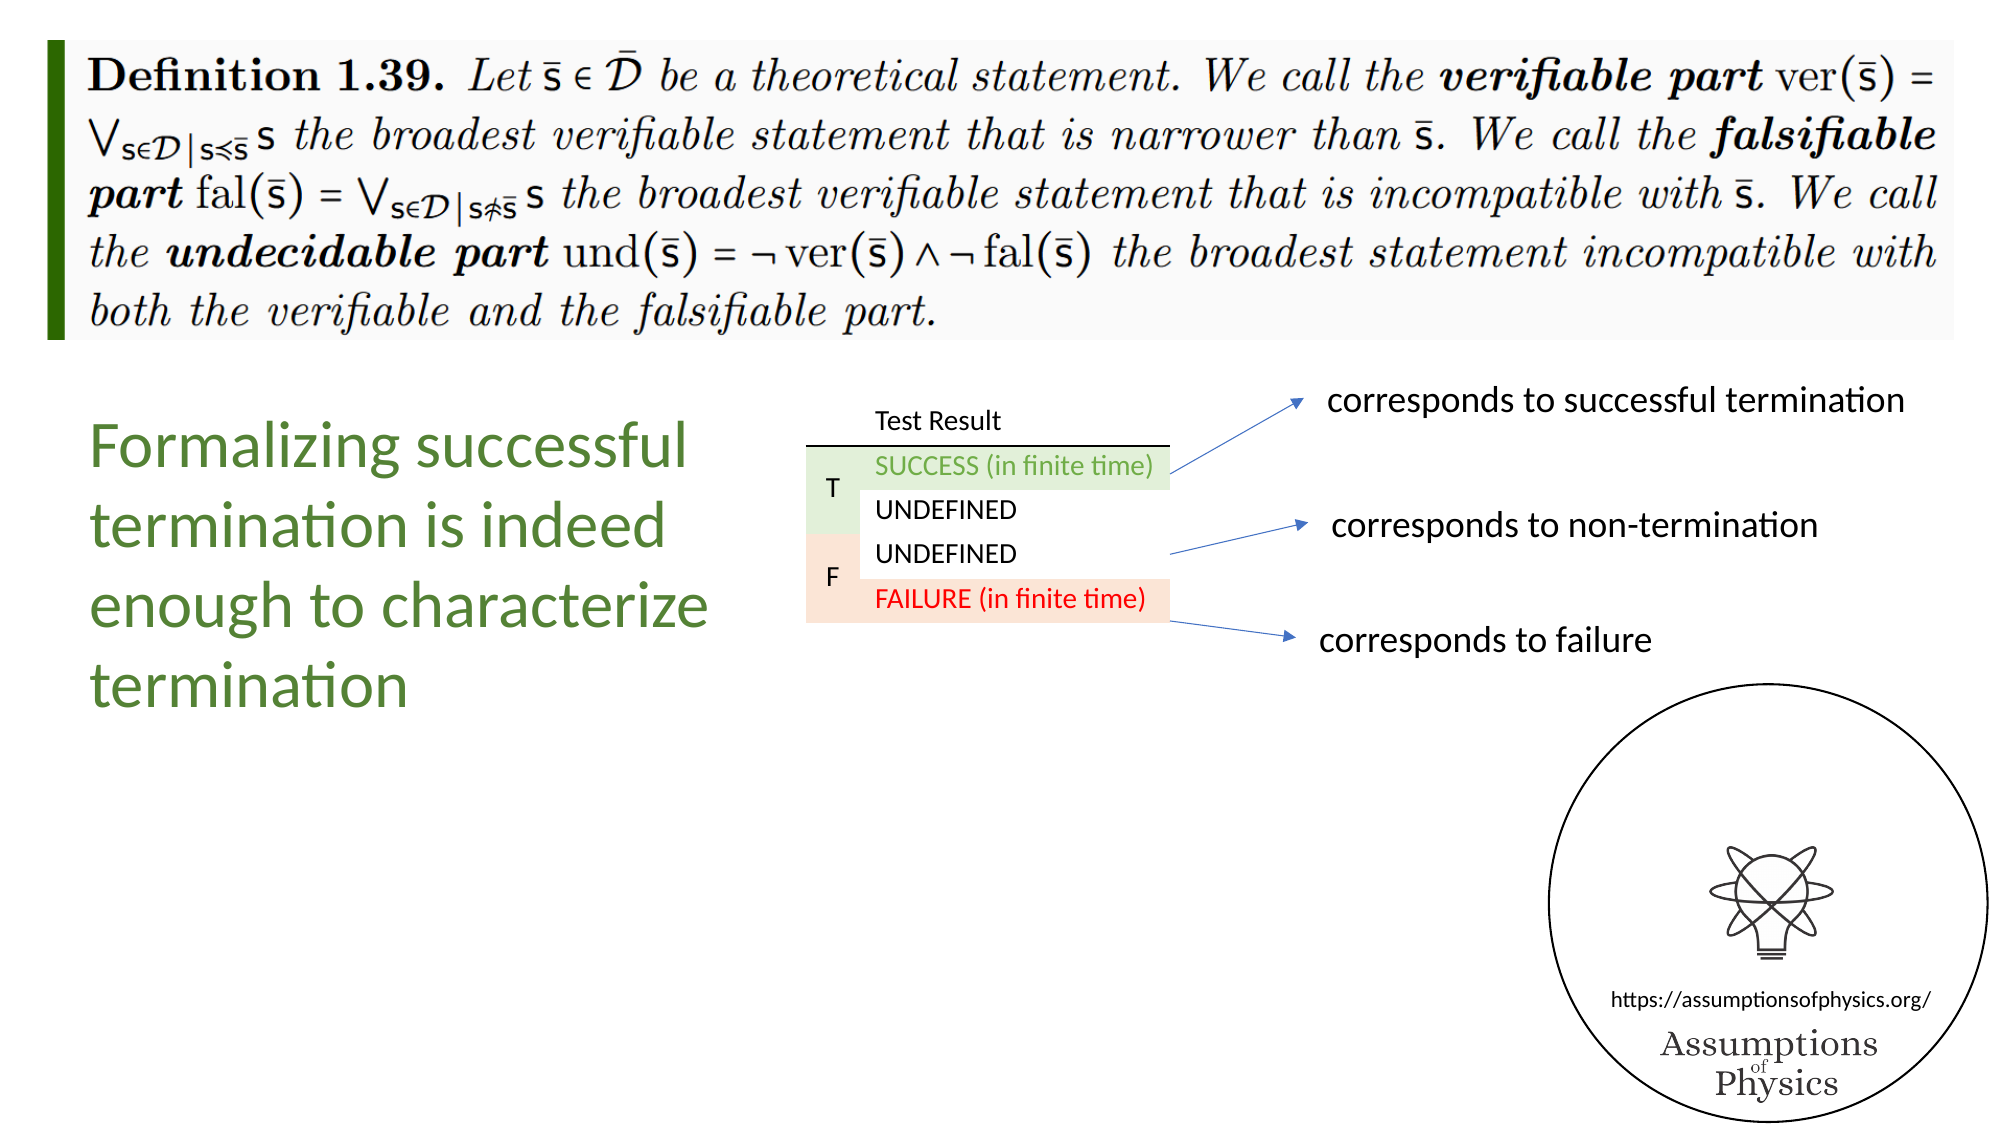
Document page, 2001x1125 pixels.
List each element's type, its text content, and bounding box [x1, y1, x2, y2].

picture [1709, 846, 1834, 960]
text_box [1170, 620, 1249, 638]
picture [1660, 1029, 1877, 1103]
picture [46, 40, 1954, 340]
text_box Formalizing successful termination is indeed enough to characterize termination [74, 393, 827, 728]
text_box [1170, 398, 1249, 475]
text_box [1170, 522, 1249, 555]
